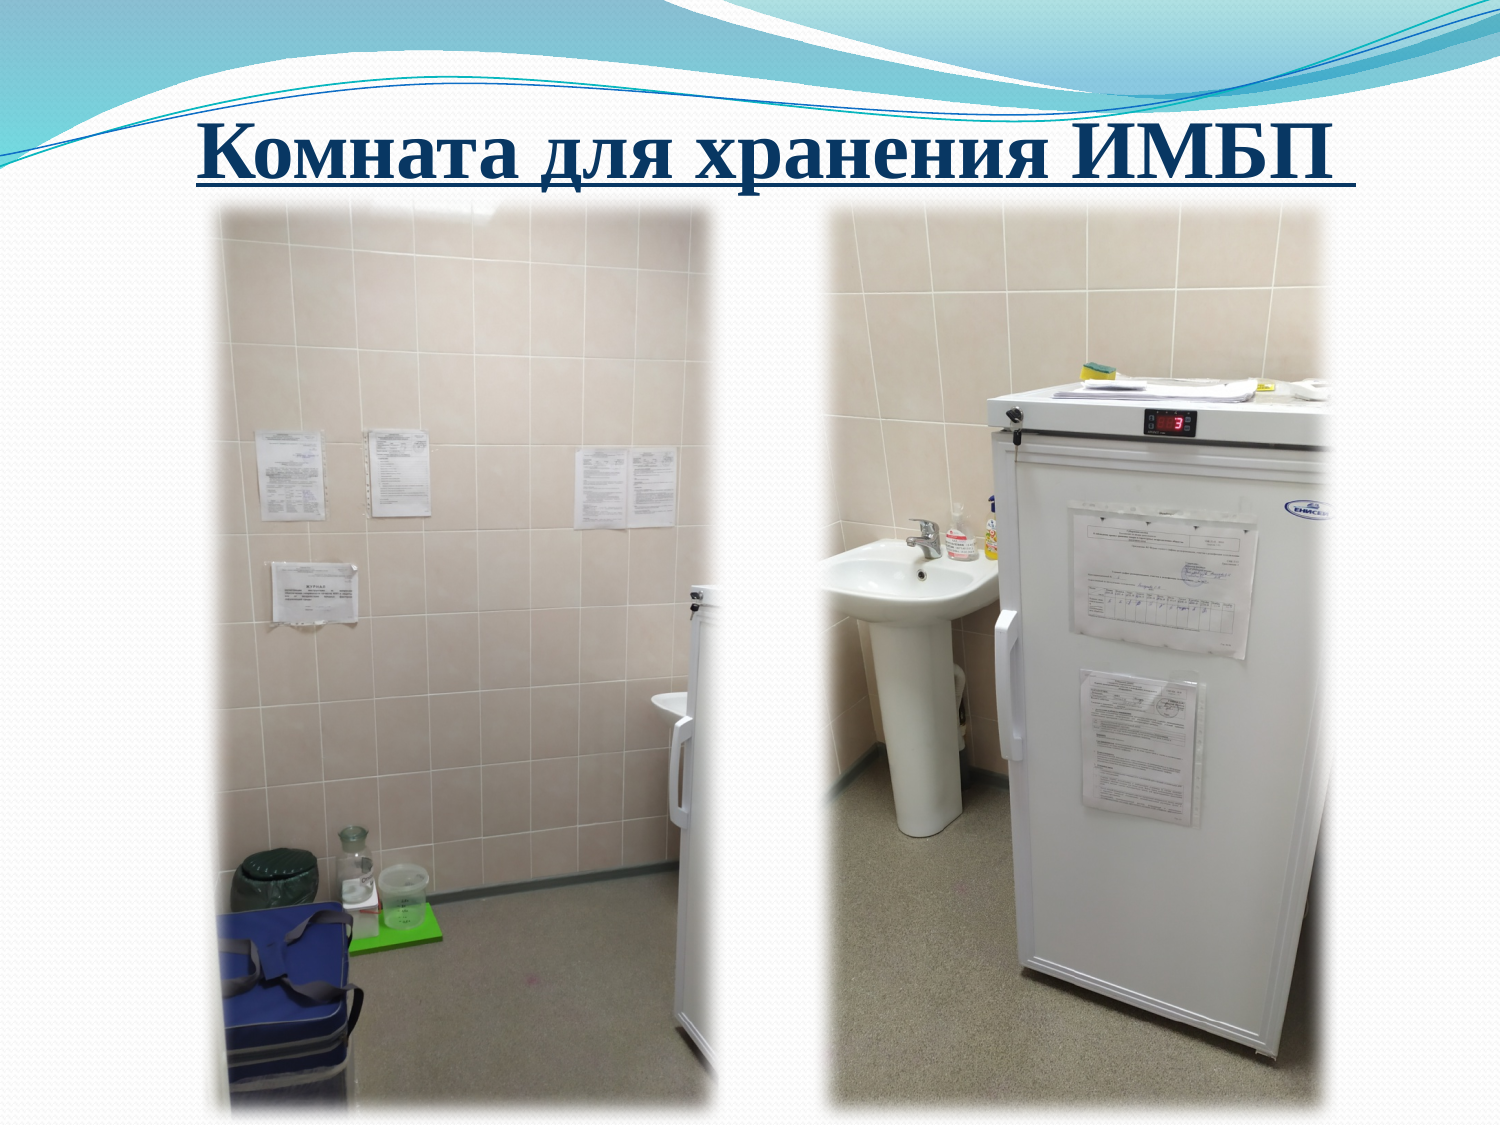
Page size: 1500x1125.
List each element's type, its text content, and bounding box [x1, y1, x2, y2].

text_box Комната отдыха персонала [823, 196, 1328, 203]
picture [229, 932, 698, 1097]
picture [0, 220, 1500, 921]
text_box Комната для хранения ИМБП [181, 87, 1371, 203]
picture [841, 932, 1310, 1097]
text_box Комната отдыха персонала [211, 196, 716, 203]
